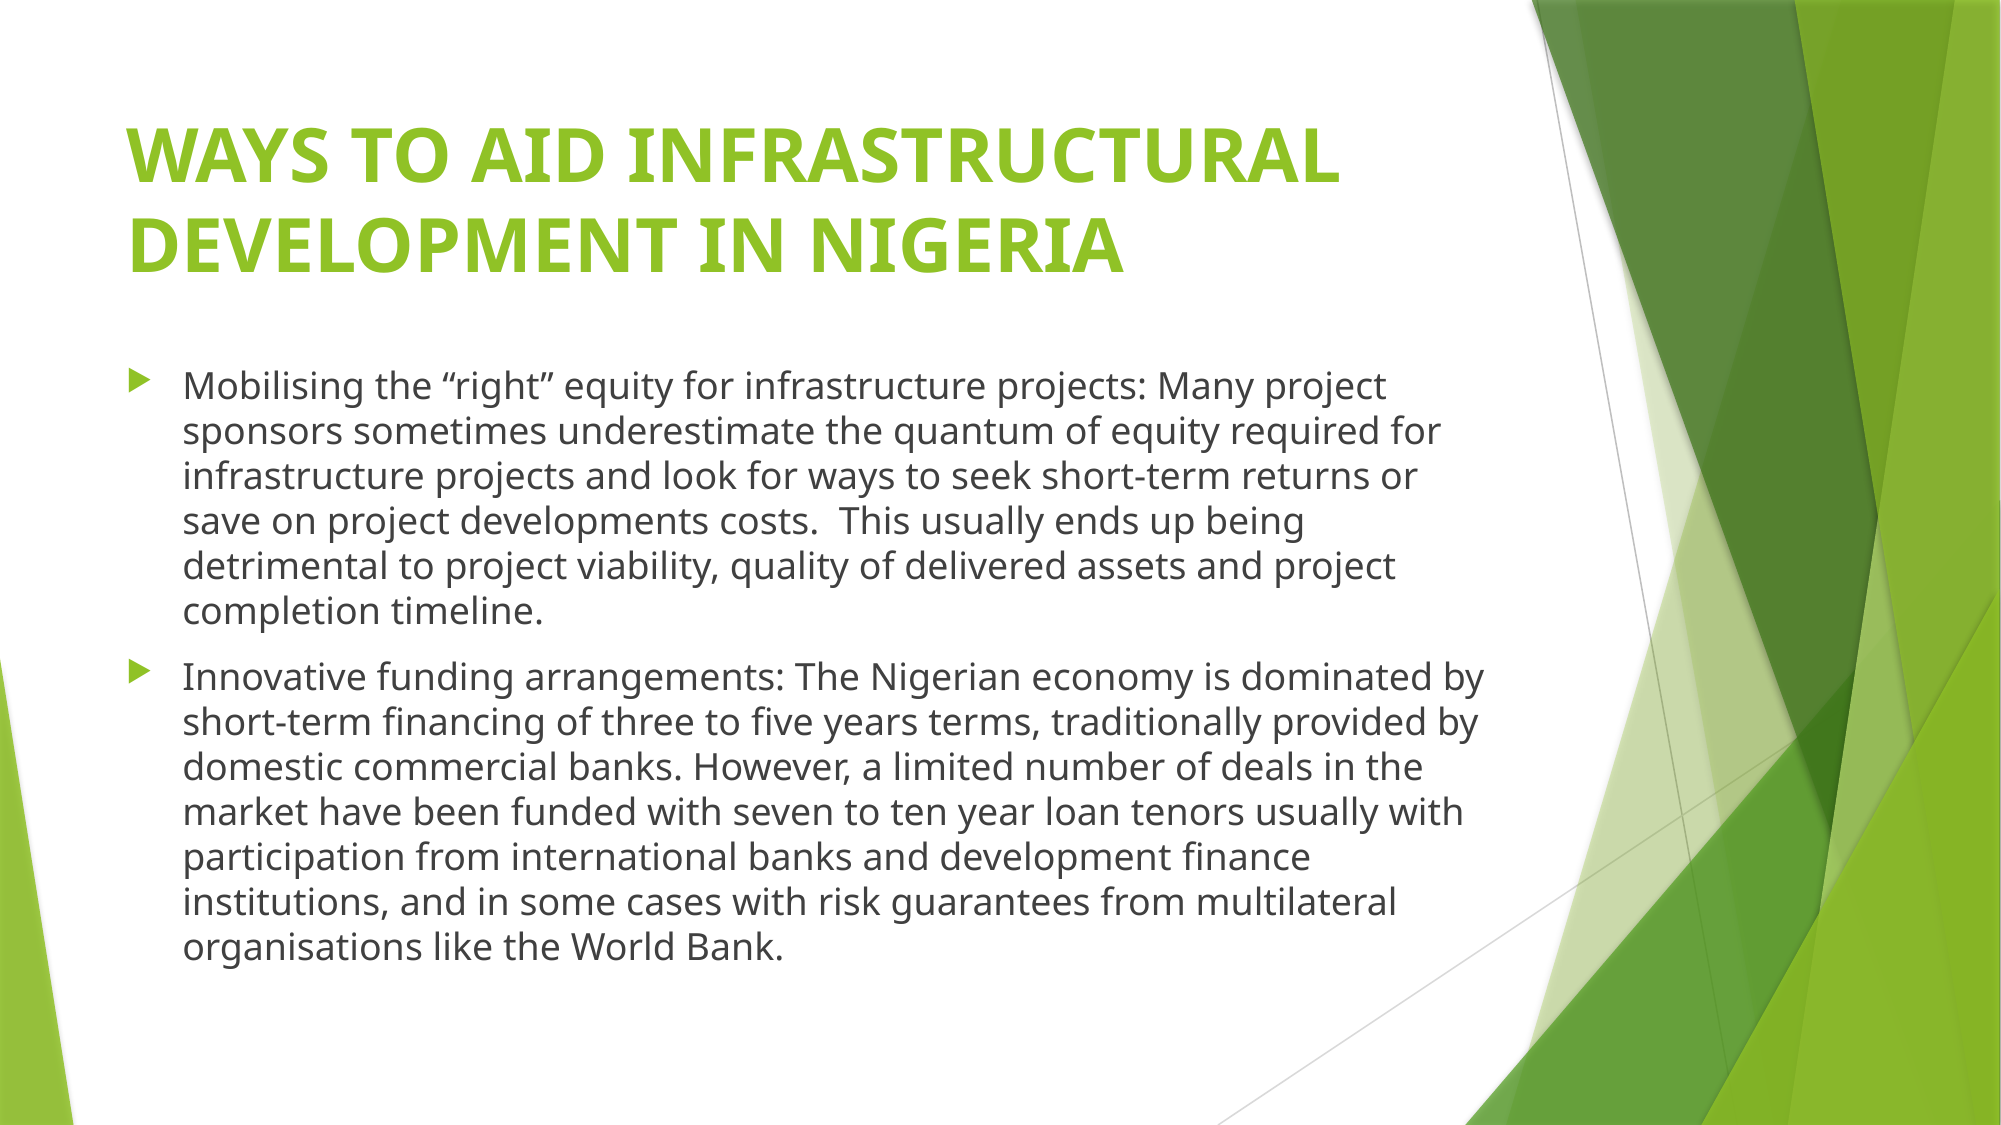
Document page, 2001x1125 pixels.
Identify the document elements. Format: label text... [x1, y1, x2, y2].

list Mobilising the “right” equity for infrastructure projects: Many project sponsors sometimes underestimate the quantum of equity required for infrastructure projects and look for ways to seek short-term returns or save on project developments costs. This usually ends up being detrimental to project viability, quality of delivered assets and project completion timeline. Innovative funding arrangements: The Nigerian economy is dominated by short-term ﬁnancing of three to ﬁve years terms, traditionally provided by domestic commercial banks. However, a limited number of deals in the market have been funded with seven to ten year loan tenors usually with participation from international banks and development ﬁnance institutions, and in some cases with risk guarantees from multilateral organisations like the World Bank. [111, 354, 1522, 992]
title WAYS TO AID INFRASTRUCTURAL DEVELOPMENT IN NIGERIA [111, 99, 1522, 317]
